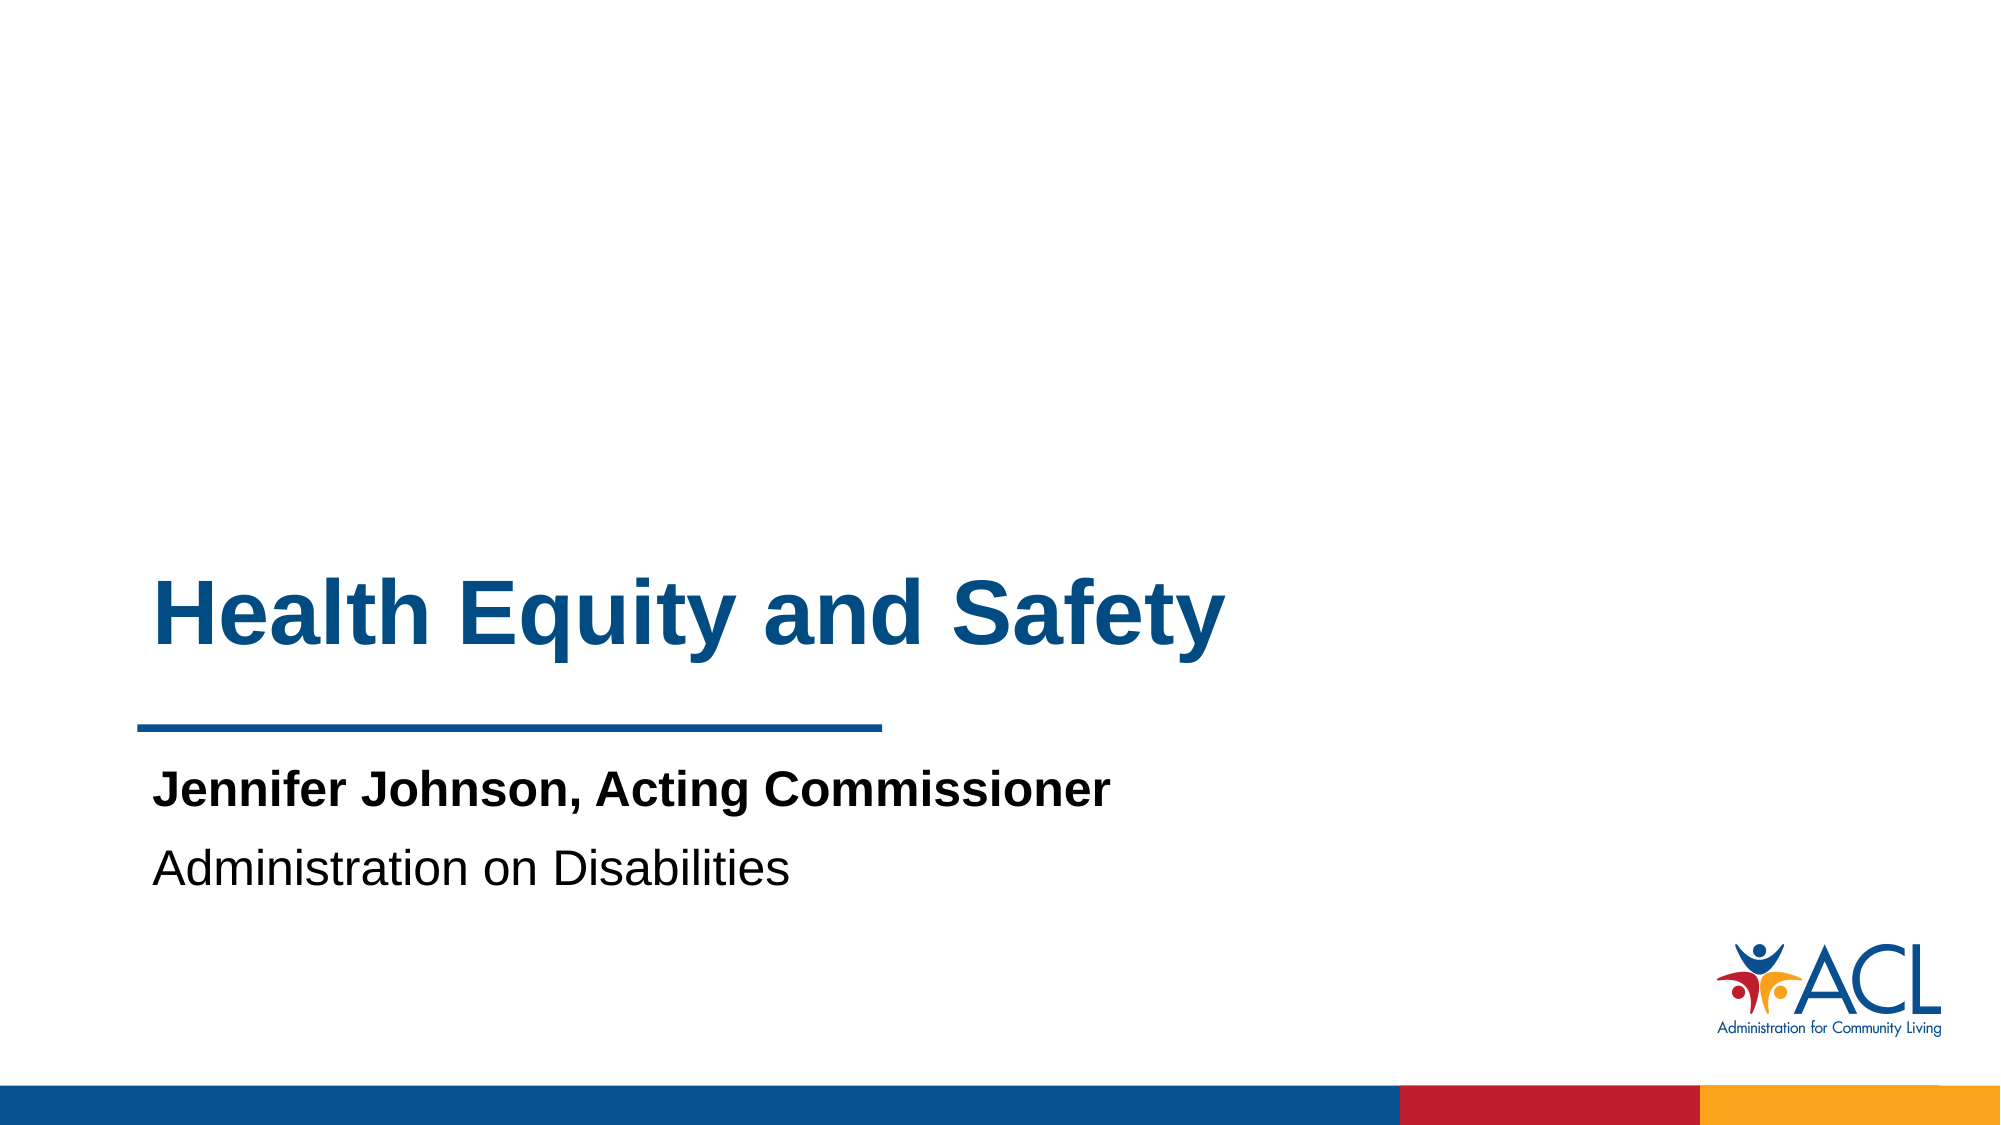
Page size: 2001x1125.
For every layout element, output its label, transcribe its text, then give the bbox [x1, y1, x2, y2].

title Health Equity and Safety [137, 506, 1891, 724]
list Jennifer Johnson, Acting Commissioner Administration on Disabilities [137, 755, 1331, 1038]
picture [1717, 944, 1941, 1037]
